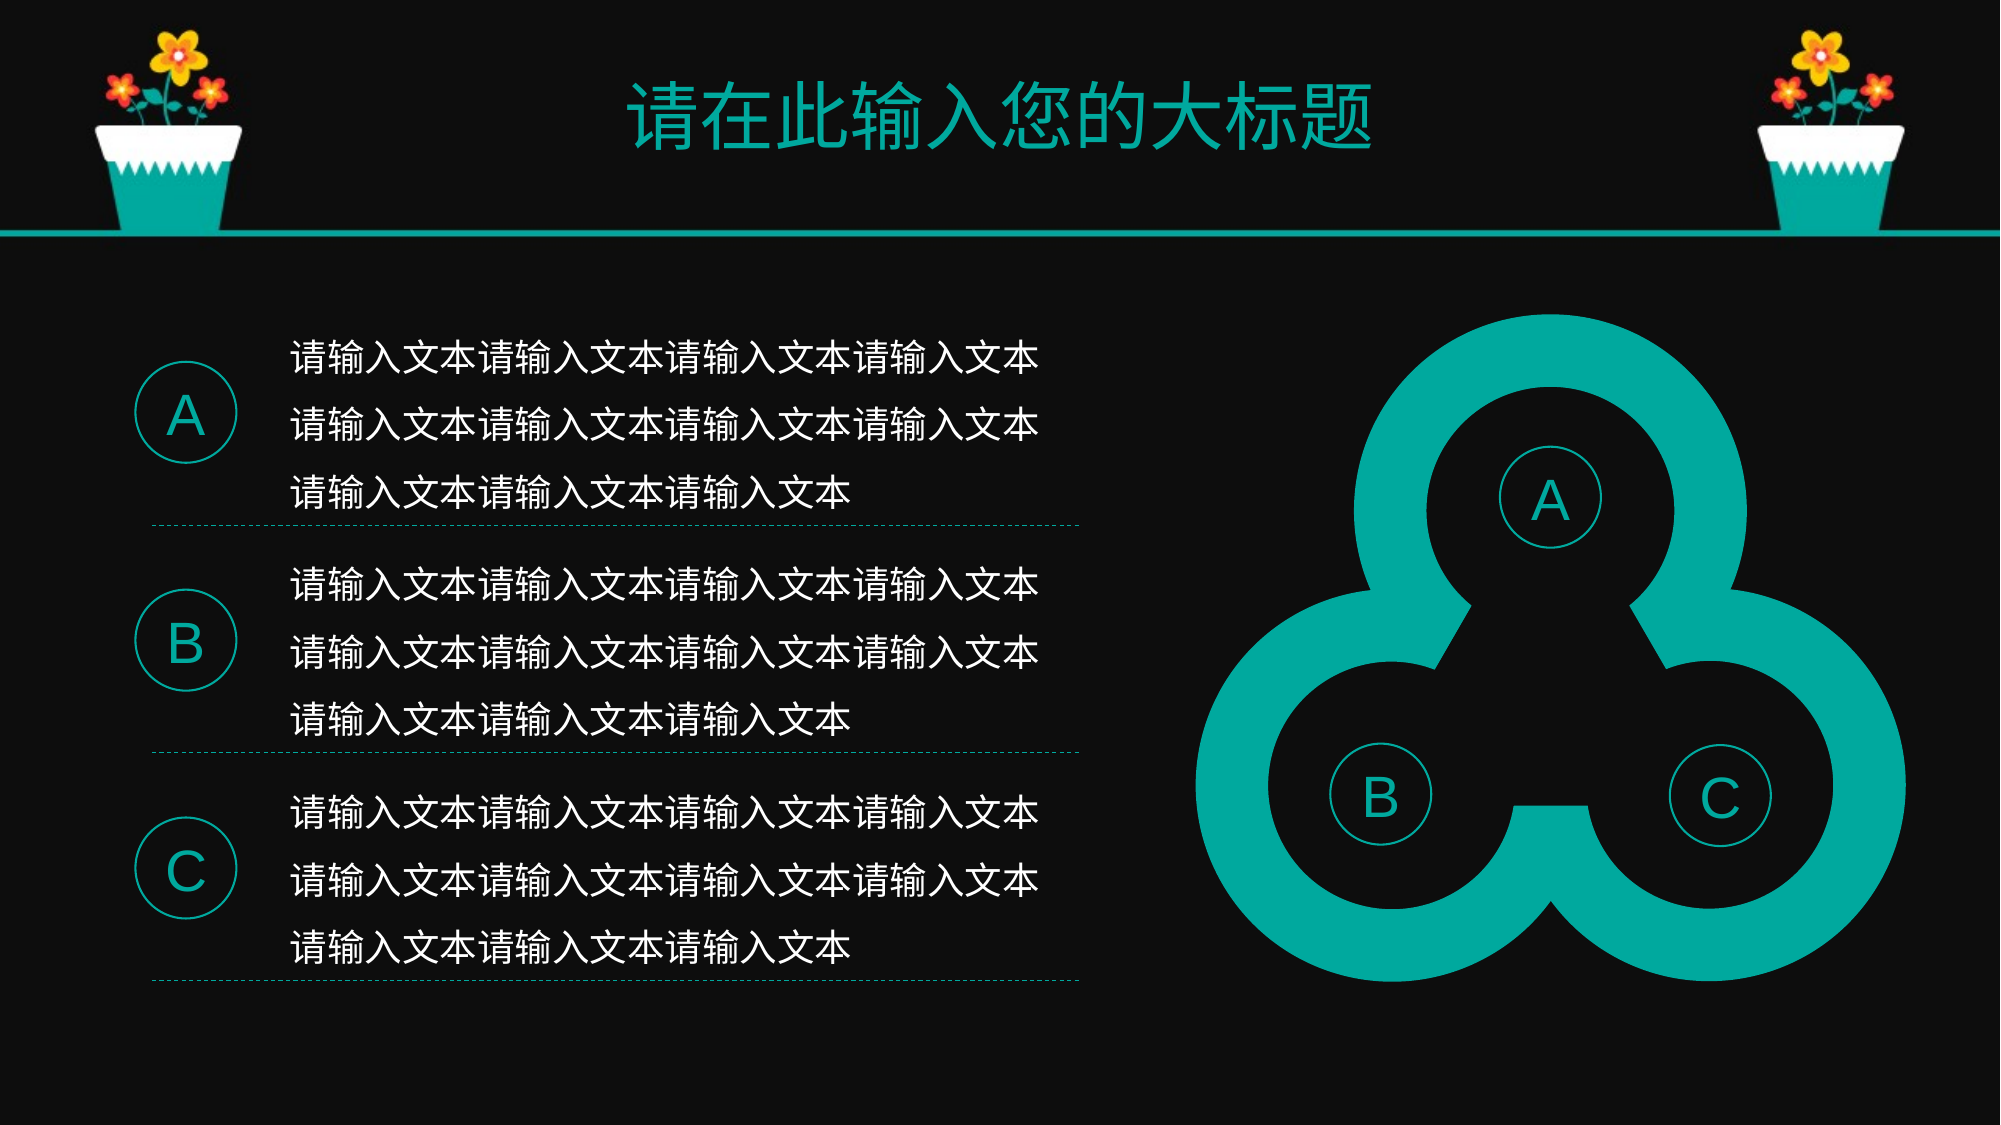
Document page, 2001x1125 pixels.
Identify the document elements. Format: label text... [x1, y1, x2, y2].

text_box 请输入文本请输入文本请输入文本请输入文本请输入文本请输入文本请输入文本请输入文本请输入文本请输入文本请输入文本 [274, 762, 1085, 974]
text_box C [134, 816, 238, 920]
text_box B [1329, 742, 1433, 846]
text_box 请输入文本请输入文本请输入文本请输入文本请输入文本请输入文本请输入文本请输入文本请输入文本请输入文本请输入文本 [274, 306, 1085, 518]
text_box 请输入文本请输入文本请输入文本请输入文本请输入文本请输入文本请输入文本请输入文本请输入文本请输入文本请输入文本 [274, 534, 1085, 746]
text_box [1512, 588, 1907, 983]
text_box A [134, 360, 238, 464]
text_box A [1498, 445, 1602, 549]
text_box [1352, 313, 1748, 671]
title 请在此输入您的大标题 [179, 44, 1821, 198]
picture [0, 0, 2000, 1125]
text_box [1194, 589, 1551, 983]
text_box B [134, 588, 238, 692]
text_box C [1668, 744, 1772, 848]
